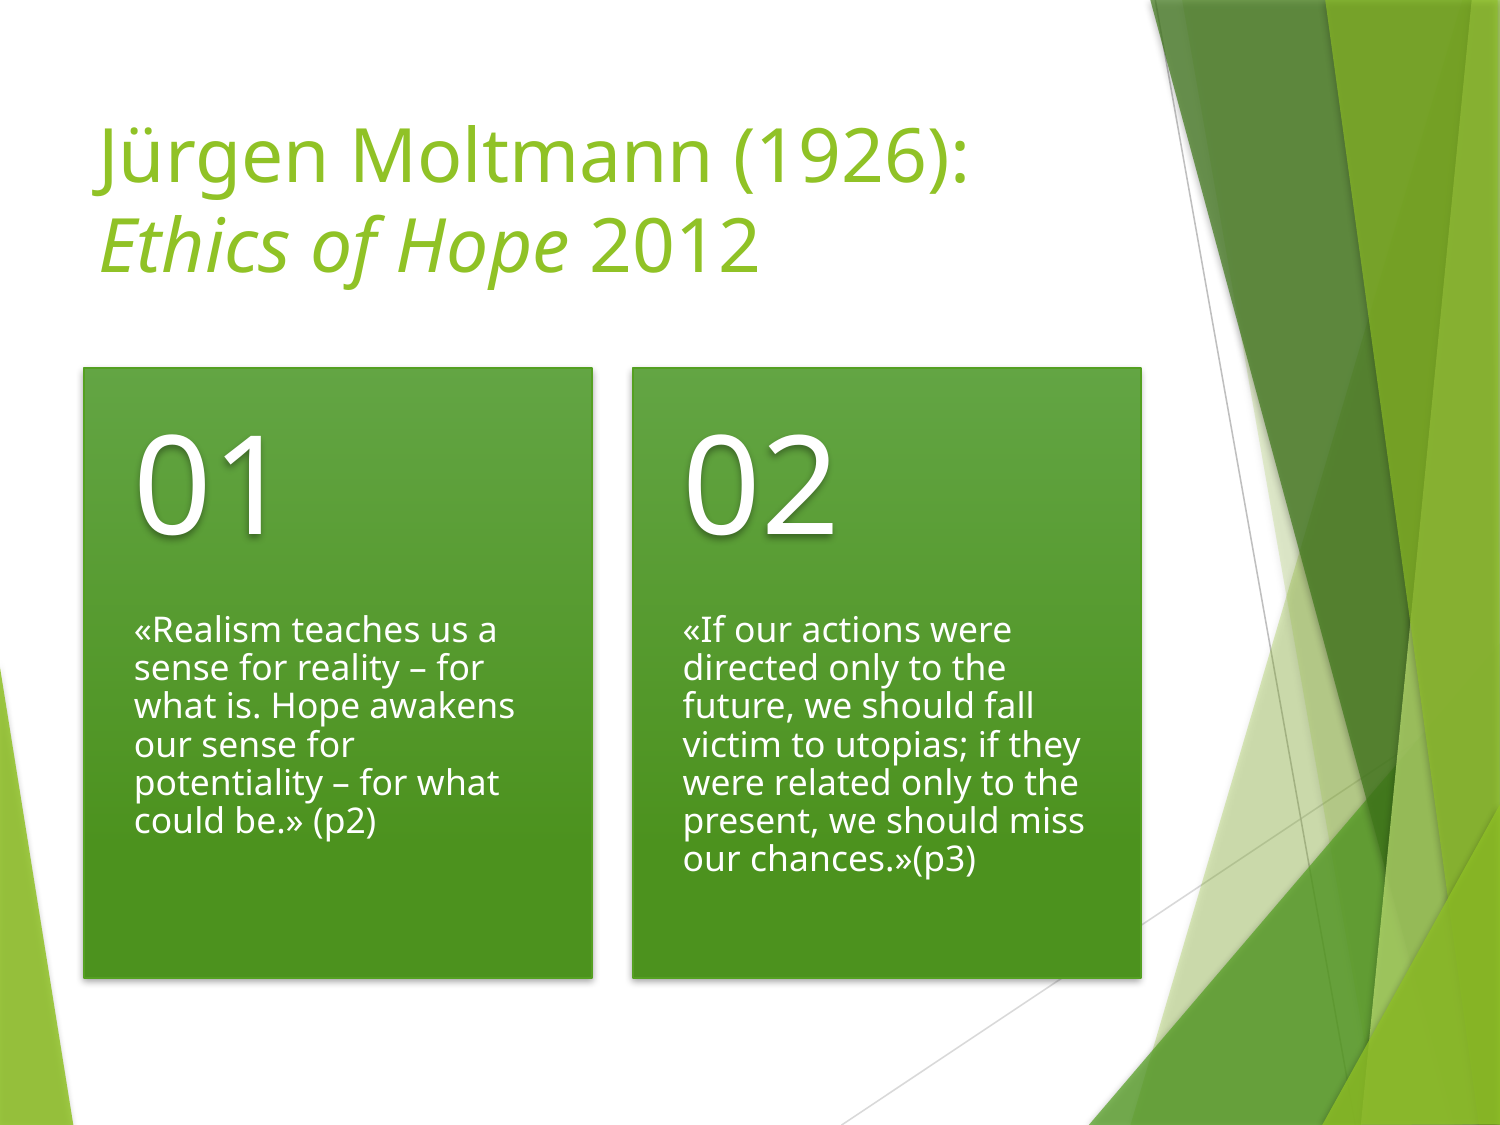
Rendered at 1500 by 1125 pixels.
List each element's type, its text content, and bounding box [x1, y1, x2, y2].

title Jürgen Moltmann (1926): Ethics of Hope 2012 [83, 99, 1141, 317]
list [82, 353, 1142, 992]
